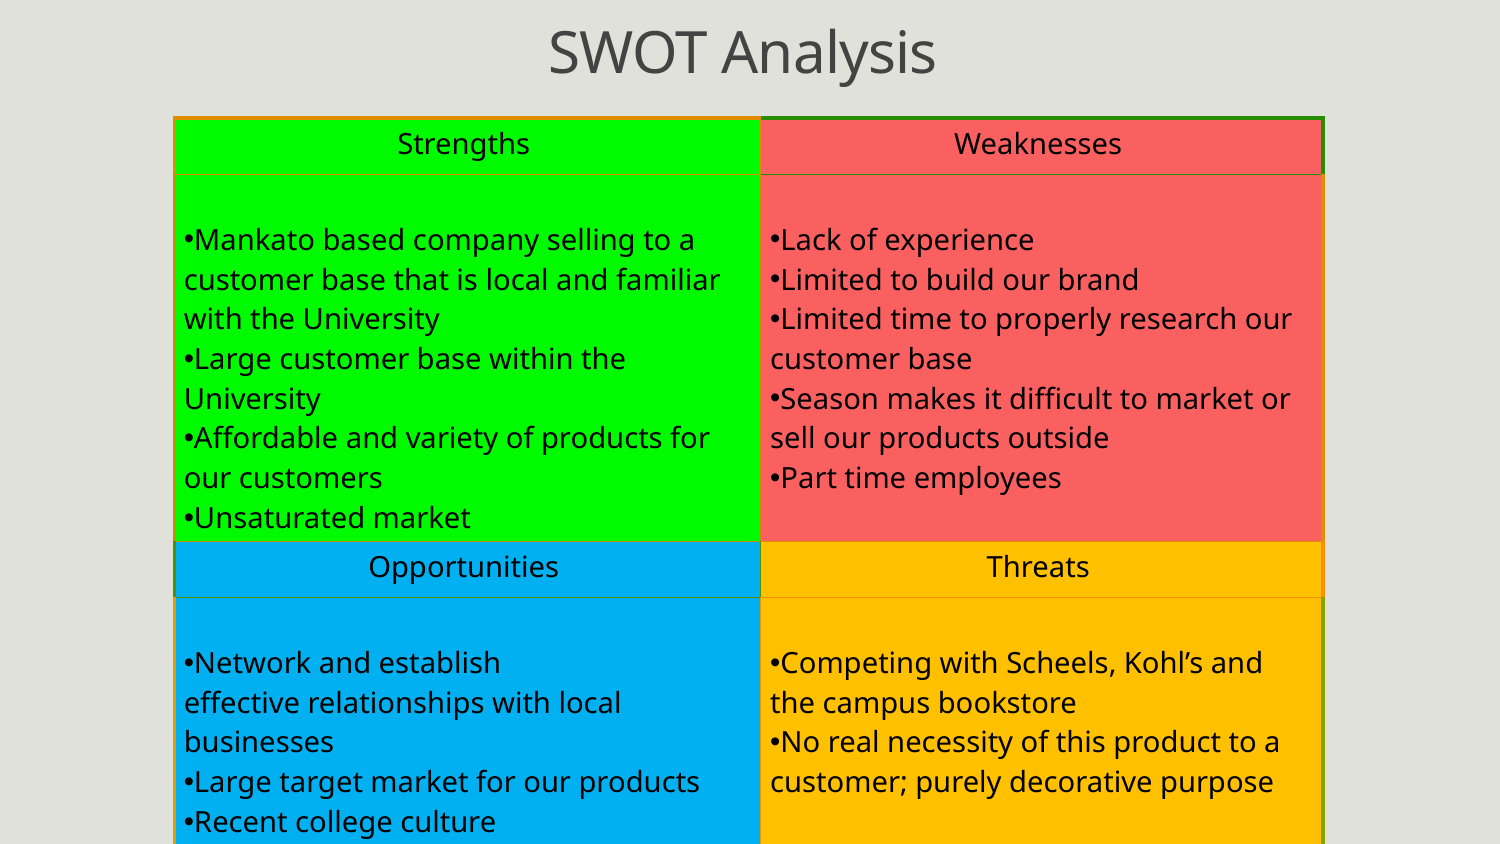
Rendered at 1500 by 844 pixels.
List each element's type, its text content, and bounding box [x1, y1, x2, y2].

title SWOT Analysis [58, 0, 1442, 90]
table_cell Lack of experience Limited to build our brand Limited time to properly research our customer base Season makes it difficult to market or sell our products outside Part time employees [761, 175, 1321, 541]
table_cell Opportunities [176, 542, 760, 597]
table_cell Network and establish effective relationships with local businesses Large target market for our products Recent college culture Previous successful market venture [176, 598, 760, 844]
table_header Strengths [176, 120, 760, 174]
table_cell Competing with Scheels, Kohl’s and the campus bookstore No real necessity of this product to a customer; purely decorative purpose [761, 598, 1321, 844]
table_cell Threats [761, 542, 1321, 597]
table_cell Mankato based company selling to a customer base that is local and familiar with the University Large customer base within the University Affordable and variety of products for our customers Unsaturated market [176, 175, 760, 541]
table_header Weaknesses [761, 120, 1321, 174]
